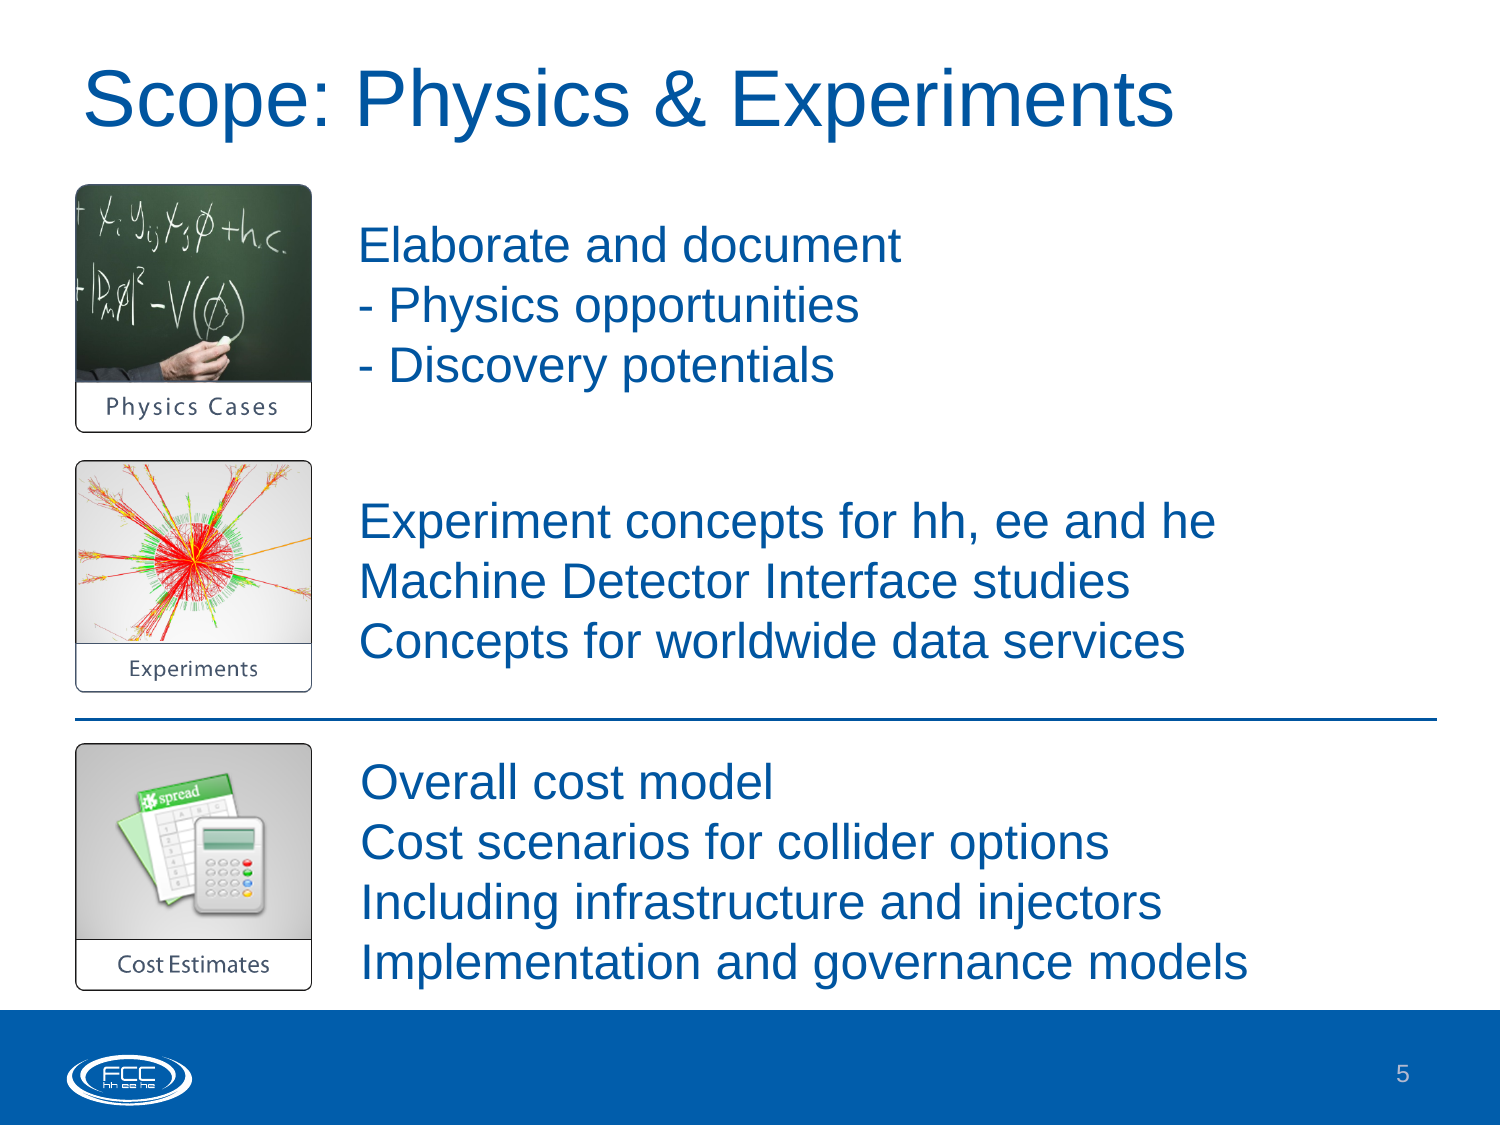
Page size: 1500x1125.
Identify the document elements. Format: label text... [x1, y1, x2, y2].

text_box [74, 460, 1238, 710]
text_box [74, 719, 1438, 1000]
slide_number 5 [1342, 1042, 1425, 1103]
title Scope: Physics & Experiments [75, 38, 1425, 150]
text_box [74, 184, 921, 437]
